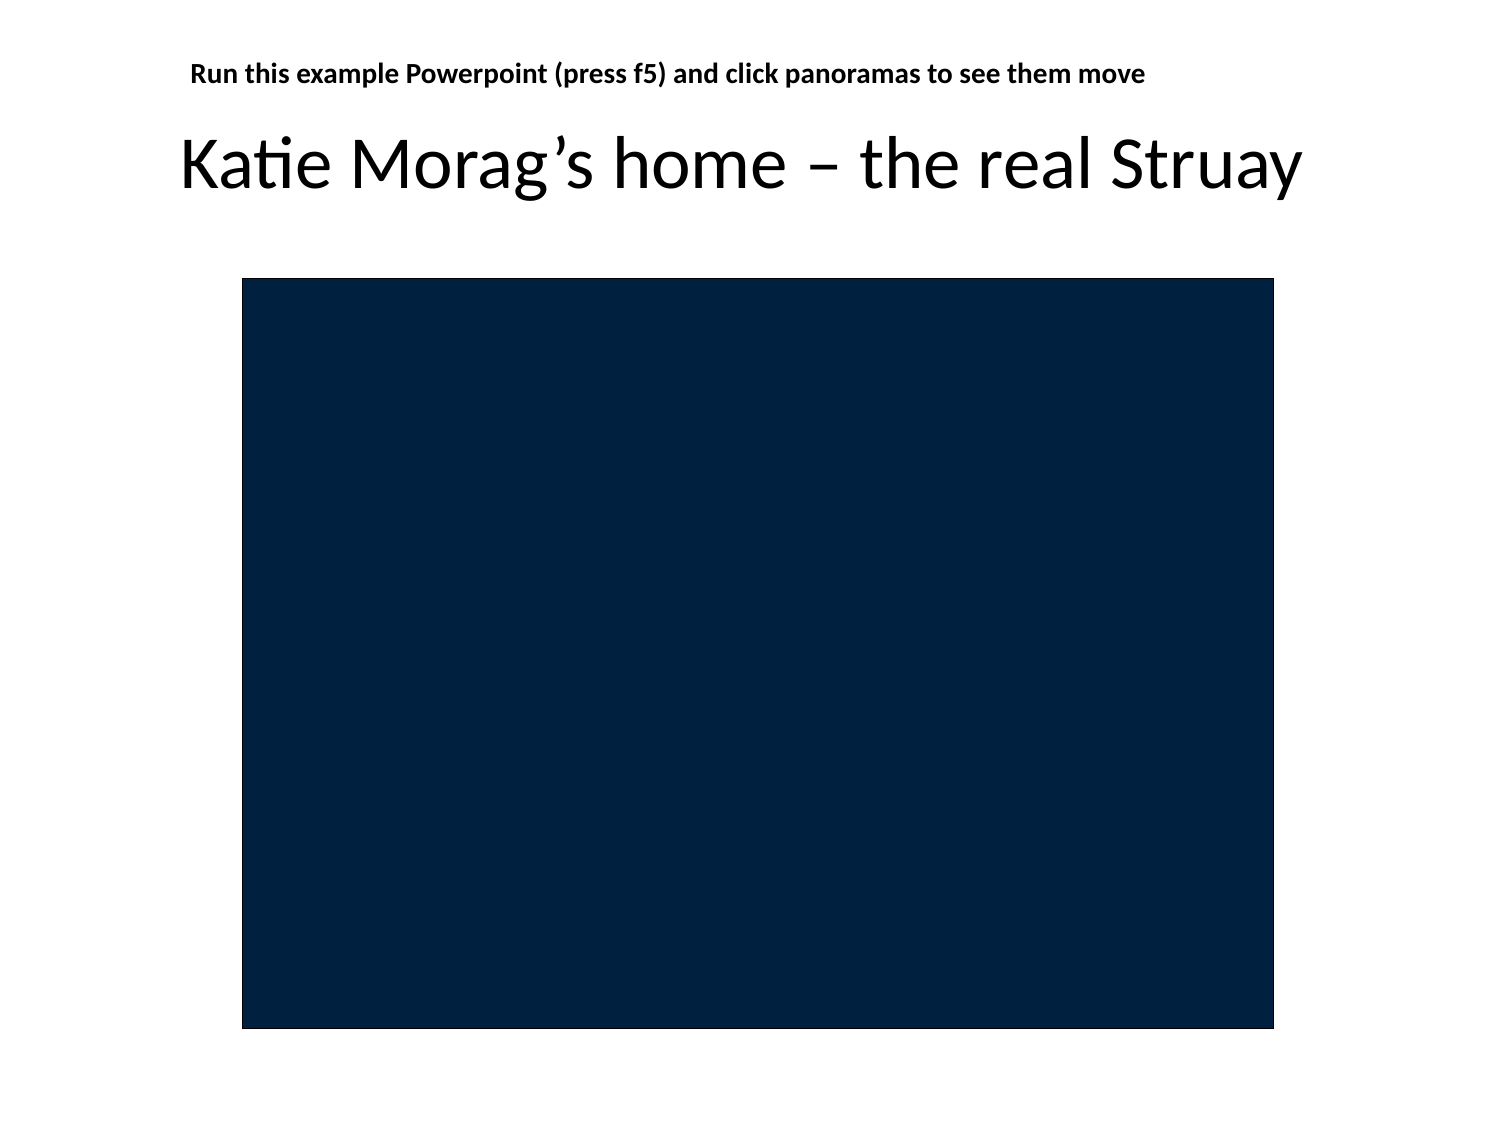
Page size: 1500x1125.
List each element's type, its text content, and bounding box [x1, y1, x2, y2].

picture [243, 279, 1273, 1028]
text_box Run this example Powerpoint (press f5) and click panoramas to see them move [175, 46, 1231, 97]
title Katie Morag’s home – the real Struay [105, 70, 1381, 247]
